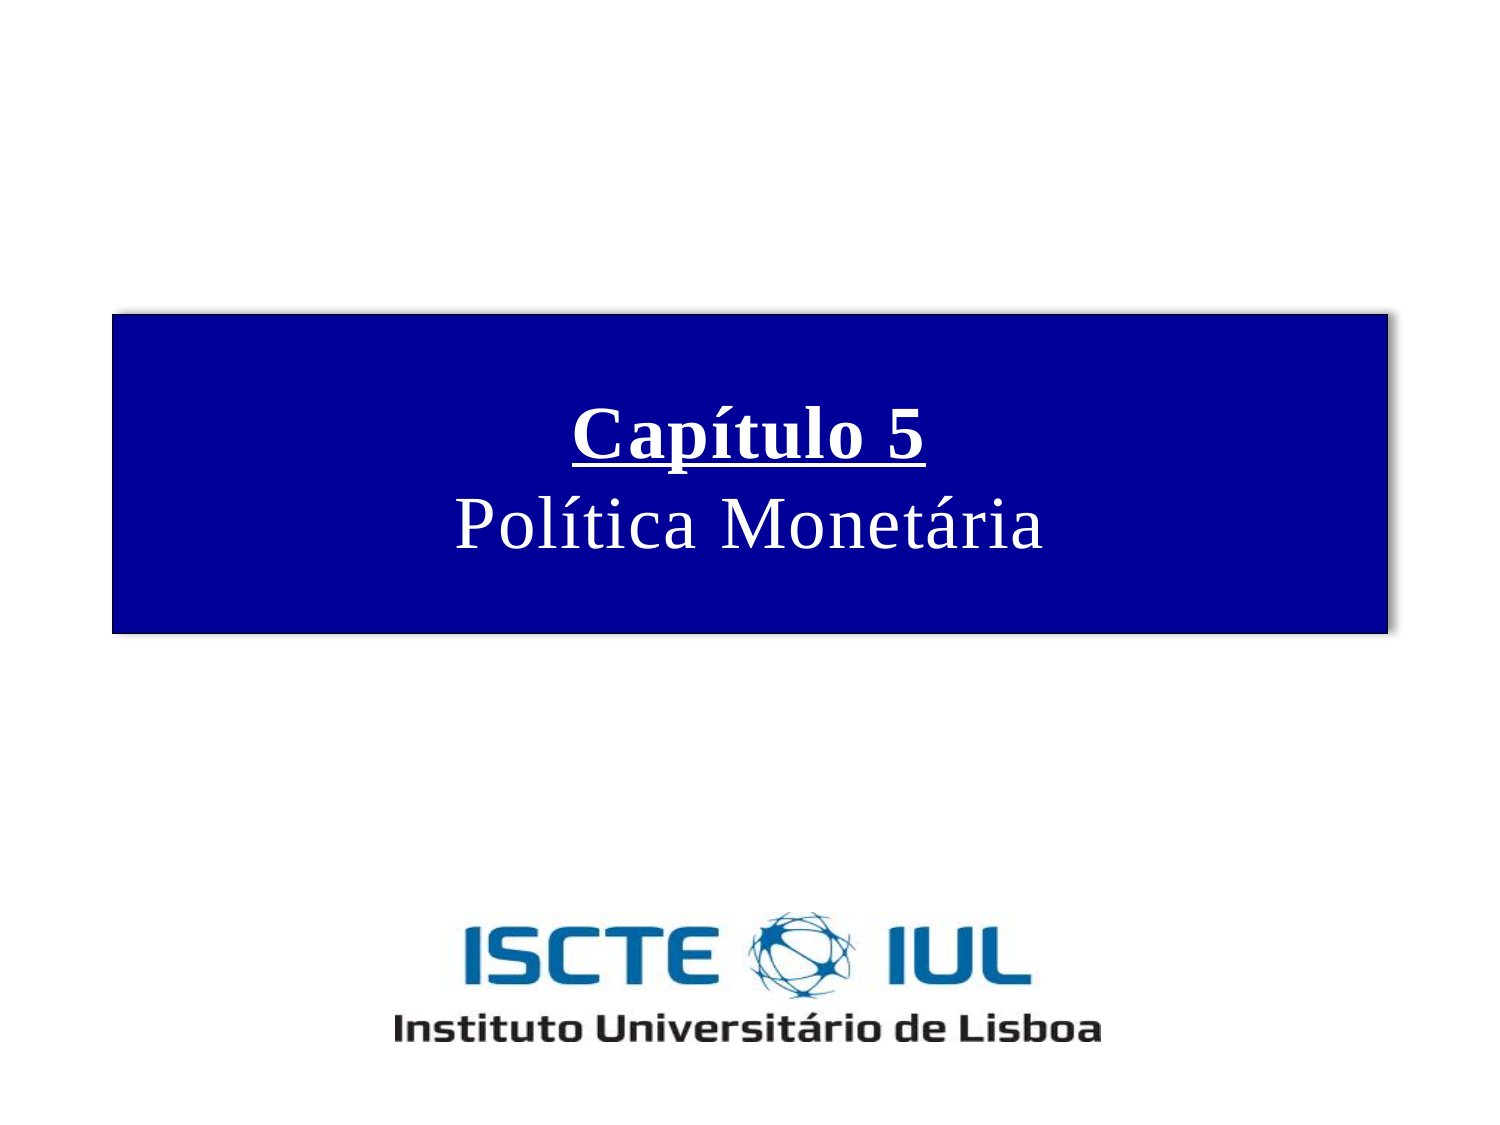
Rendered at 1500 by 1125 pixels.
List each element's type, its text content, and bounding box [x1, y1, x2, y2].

title Capítulo 5 Política Monetária [112, 314, 1388, 634]
picture [395, 912, 1101, 1042]
